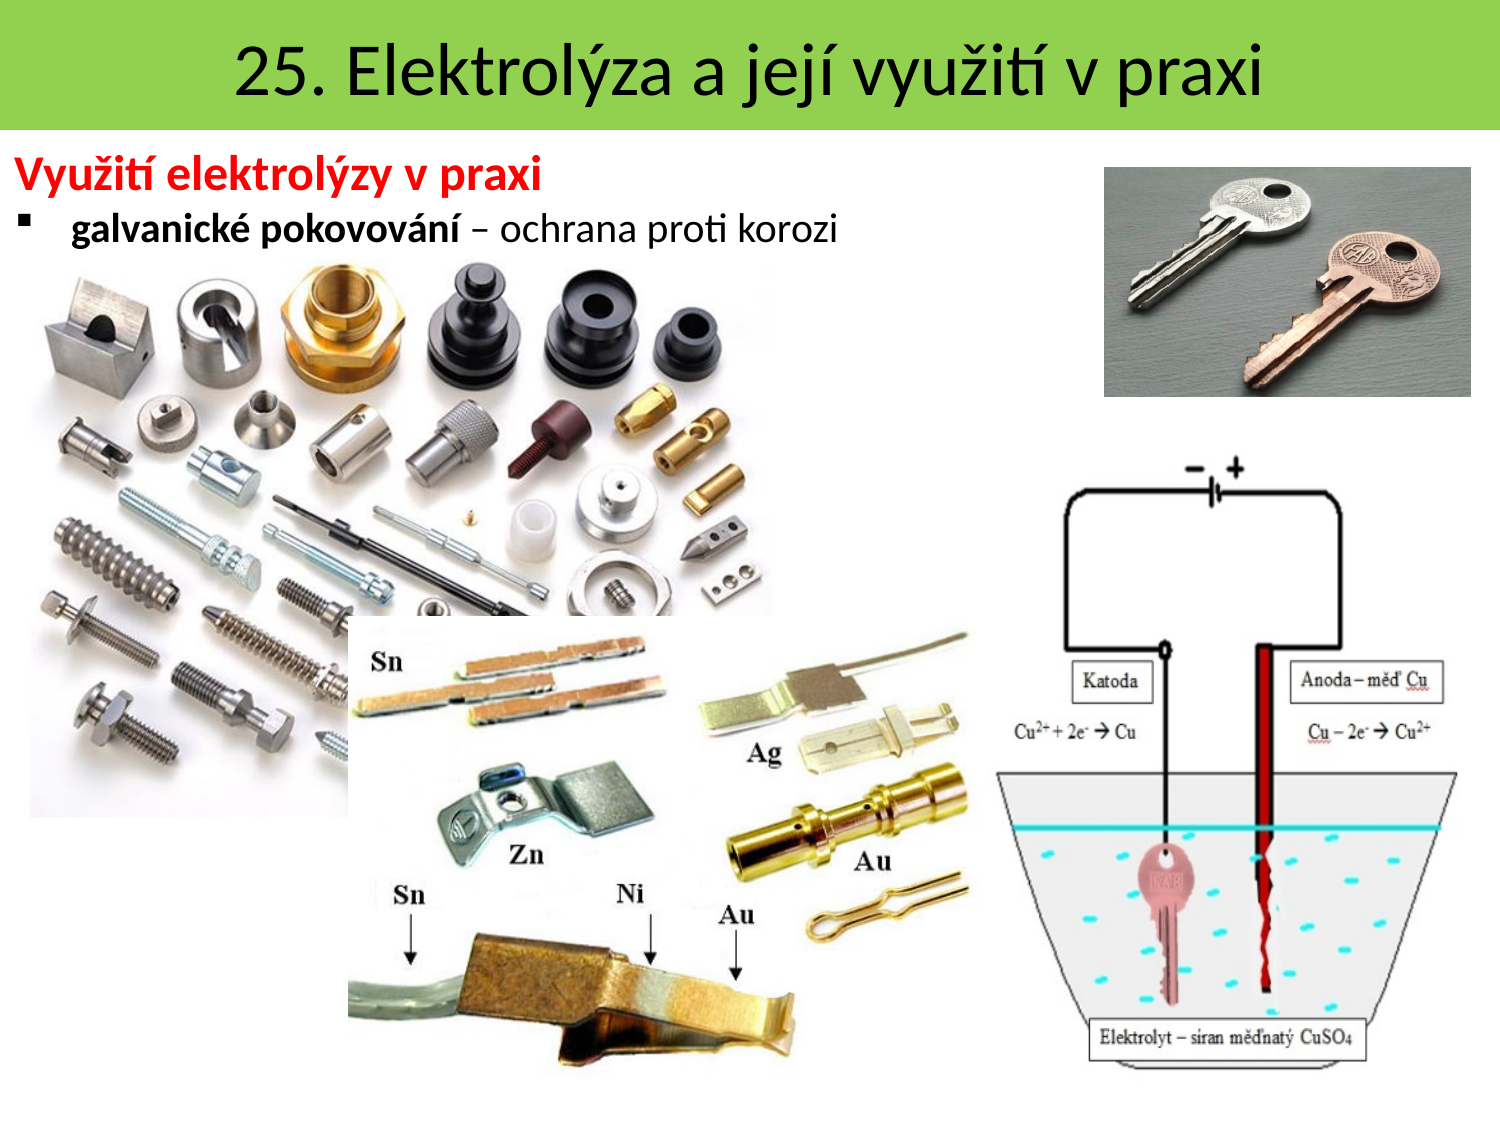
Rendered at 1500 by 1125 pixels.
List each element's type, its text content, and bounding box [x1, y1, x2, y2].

picture [1104, 167, 1471, 397]
text_box 25. Elektrolýza a její využití v praxi [0, 75, 1500, 130]
text_box Využití elektrolýzy v praxi galvanické pokovování – ochrana proti korozi [0, 133, 1500, 259]
picture [29, 258, 1499, 1083]
text_box [0, 0, 1500, 75]
